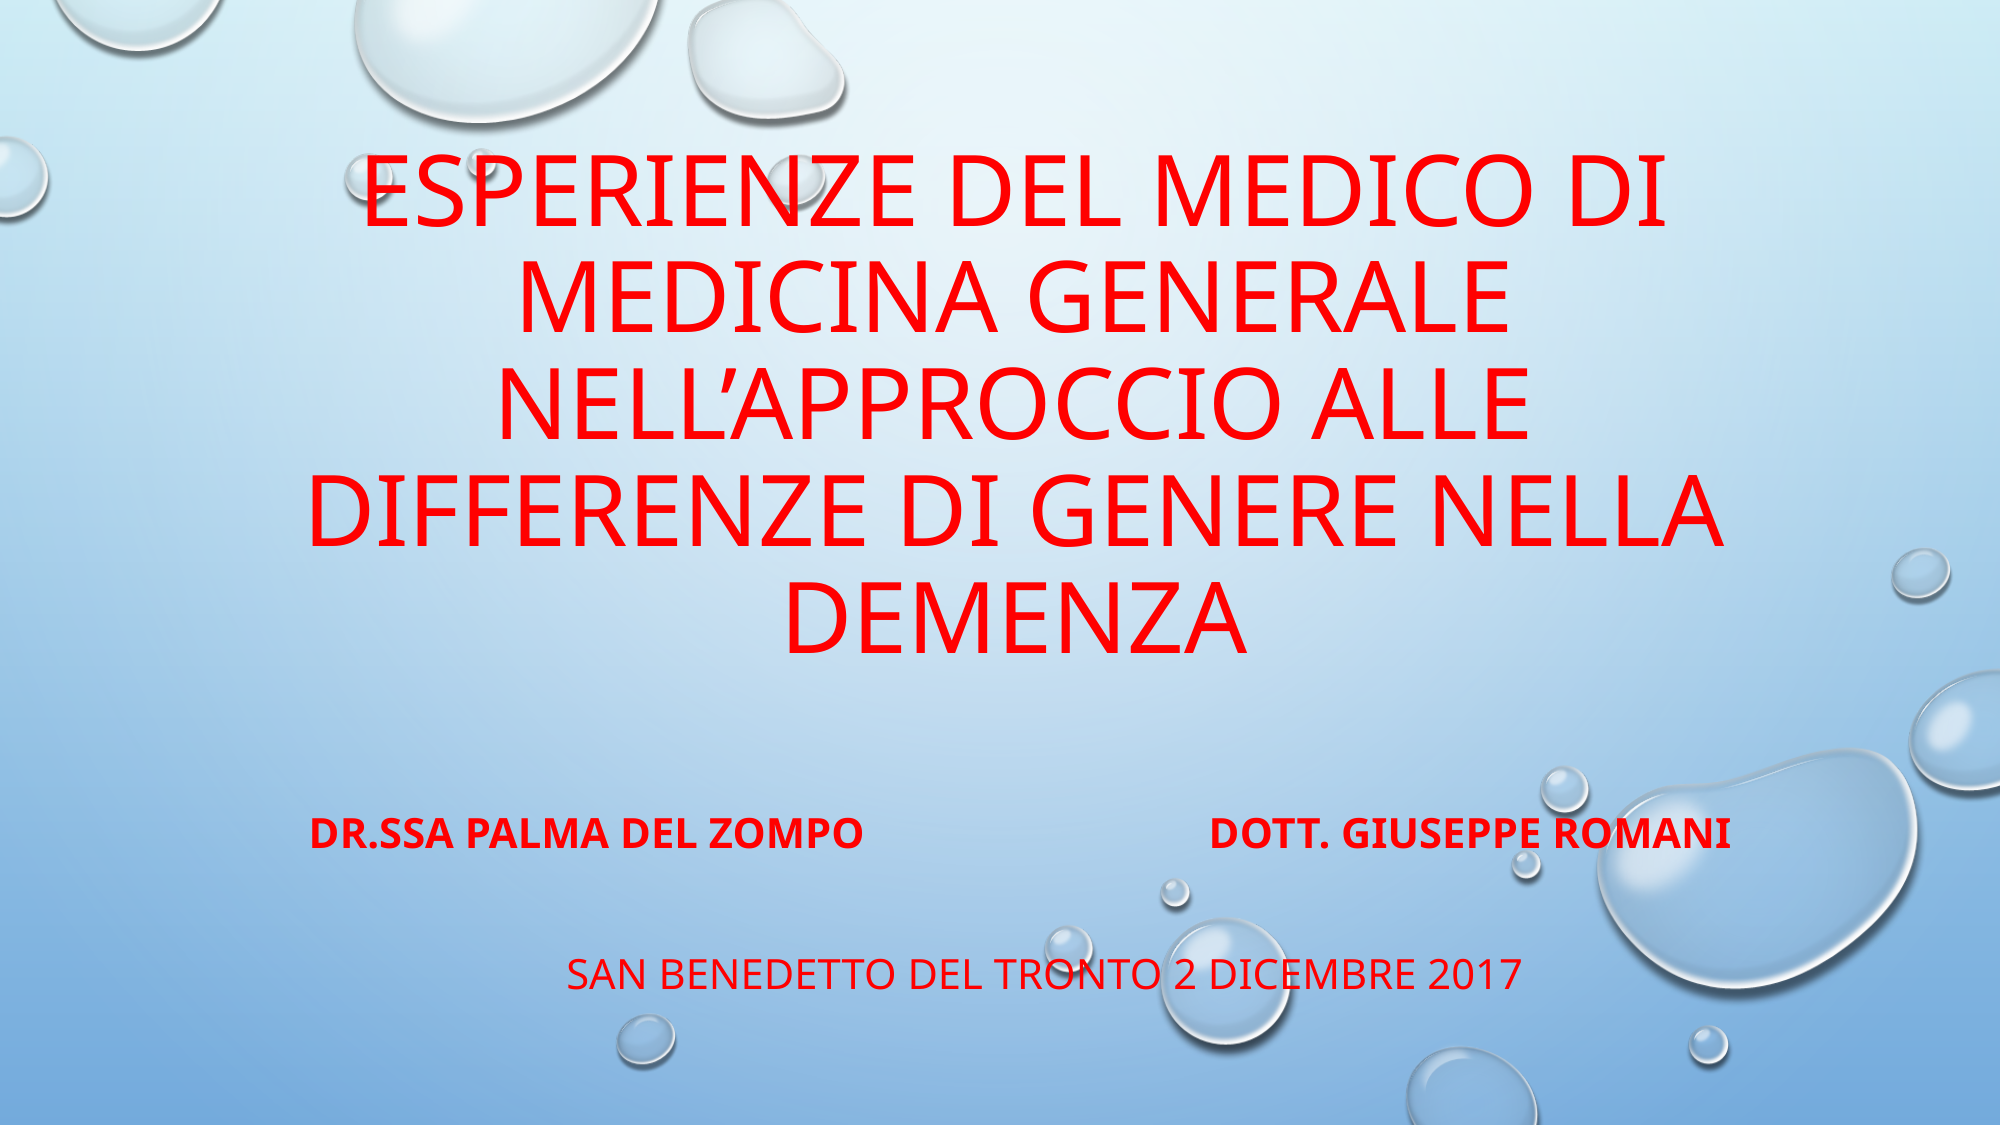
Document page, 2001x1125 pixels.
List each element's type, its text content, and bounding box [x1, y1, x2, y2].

subtitle dr.ssa palma del zompo Dott. Giuseppe romani San benedetto del tronto 2 dicembre 2017 [293, 789, 1826, 1015]
title Esperienze del medico di medicina generale nell’approccio alle differenze di genere nella demenza [202, 133, 1826, 683]
picture [0, 0, 2000, 1125]
